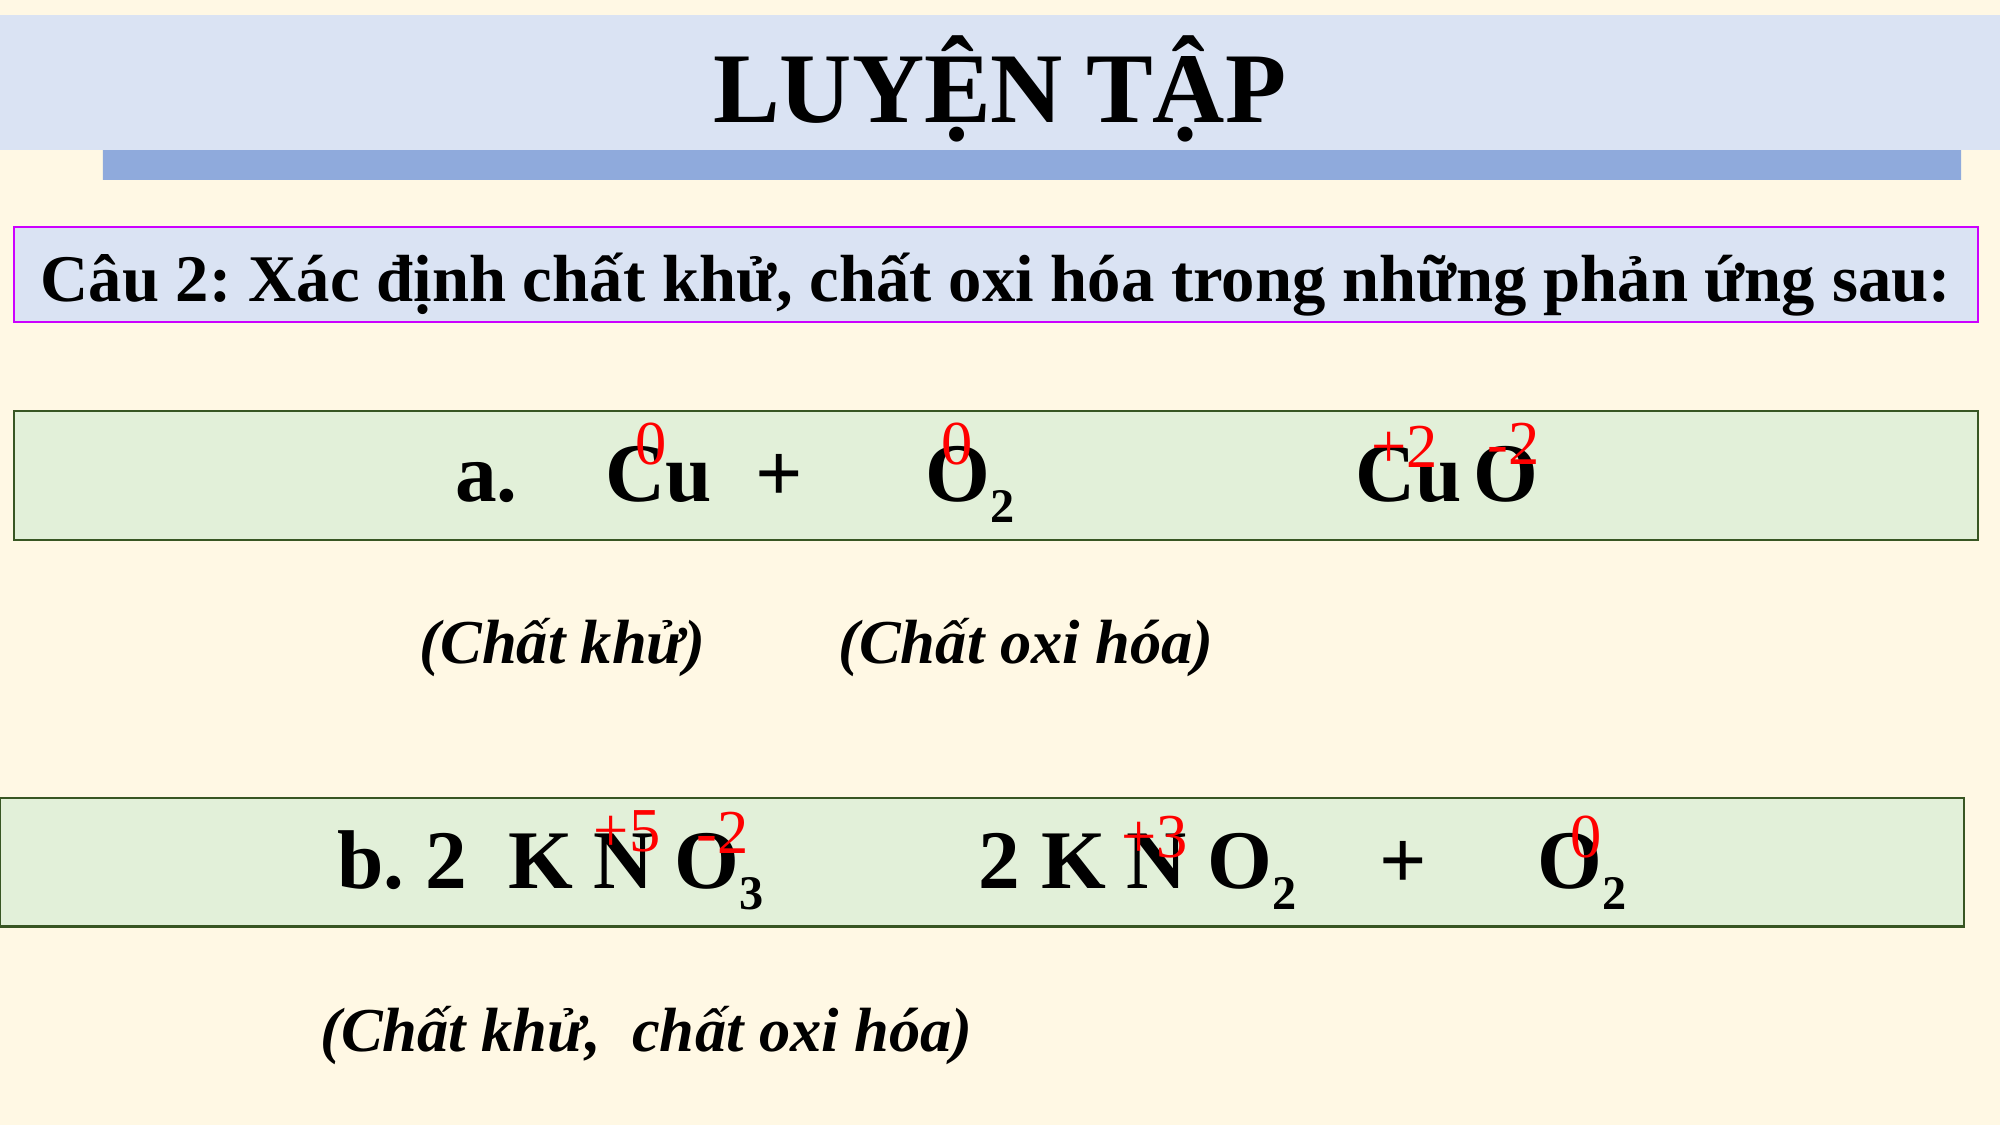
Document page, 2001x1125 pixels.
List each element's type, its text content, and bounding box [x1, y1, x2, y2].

text_box (Chất khử) [404, 593, 721, 684]
text_box LUYỆN TẬP [0, 15, 2000, 150]
text_box 0 [1555, 787, 1659, 878]
text_box -2 [682, 784, 785, 874]
text_box (Chất khử, chất oxi hóa) [305, 982, 988, 1072]
text_box 0 [620, 394, 682, 484]
text_box (Chất oxi hóa) [823, 593, 1229, 684]
text_box 0 [926, 394, 988, 484]
subtitle [102, 150, 1962, 180]
text_box -2 [1473, 394, 1555, 484]
text_box +3 [1106, 787, 1310, 878]
text_box Câu 2: Xác định chất khử, chất oxi hóa trong những phản ứng sau: [13, 226, 1979, 323]
text_box +5 [579, 781, 734, 872]
text_box +2 [1356, 397, 1453, 488]
